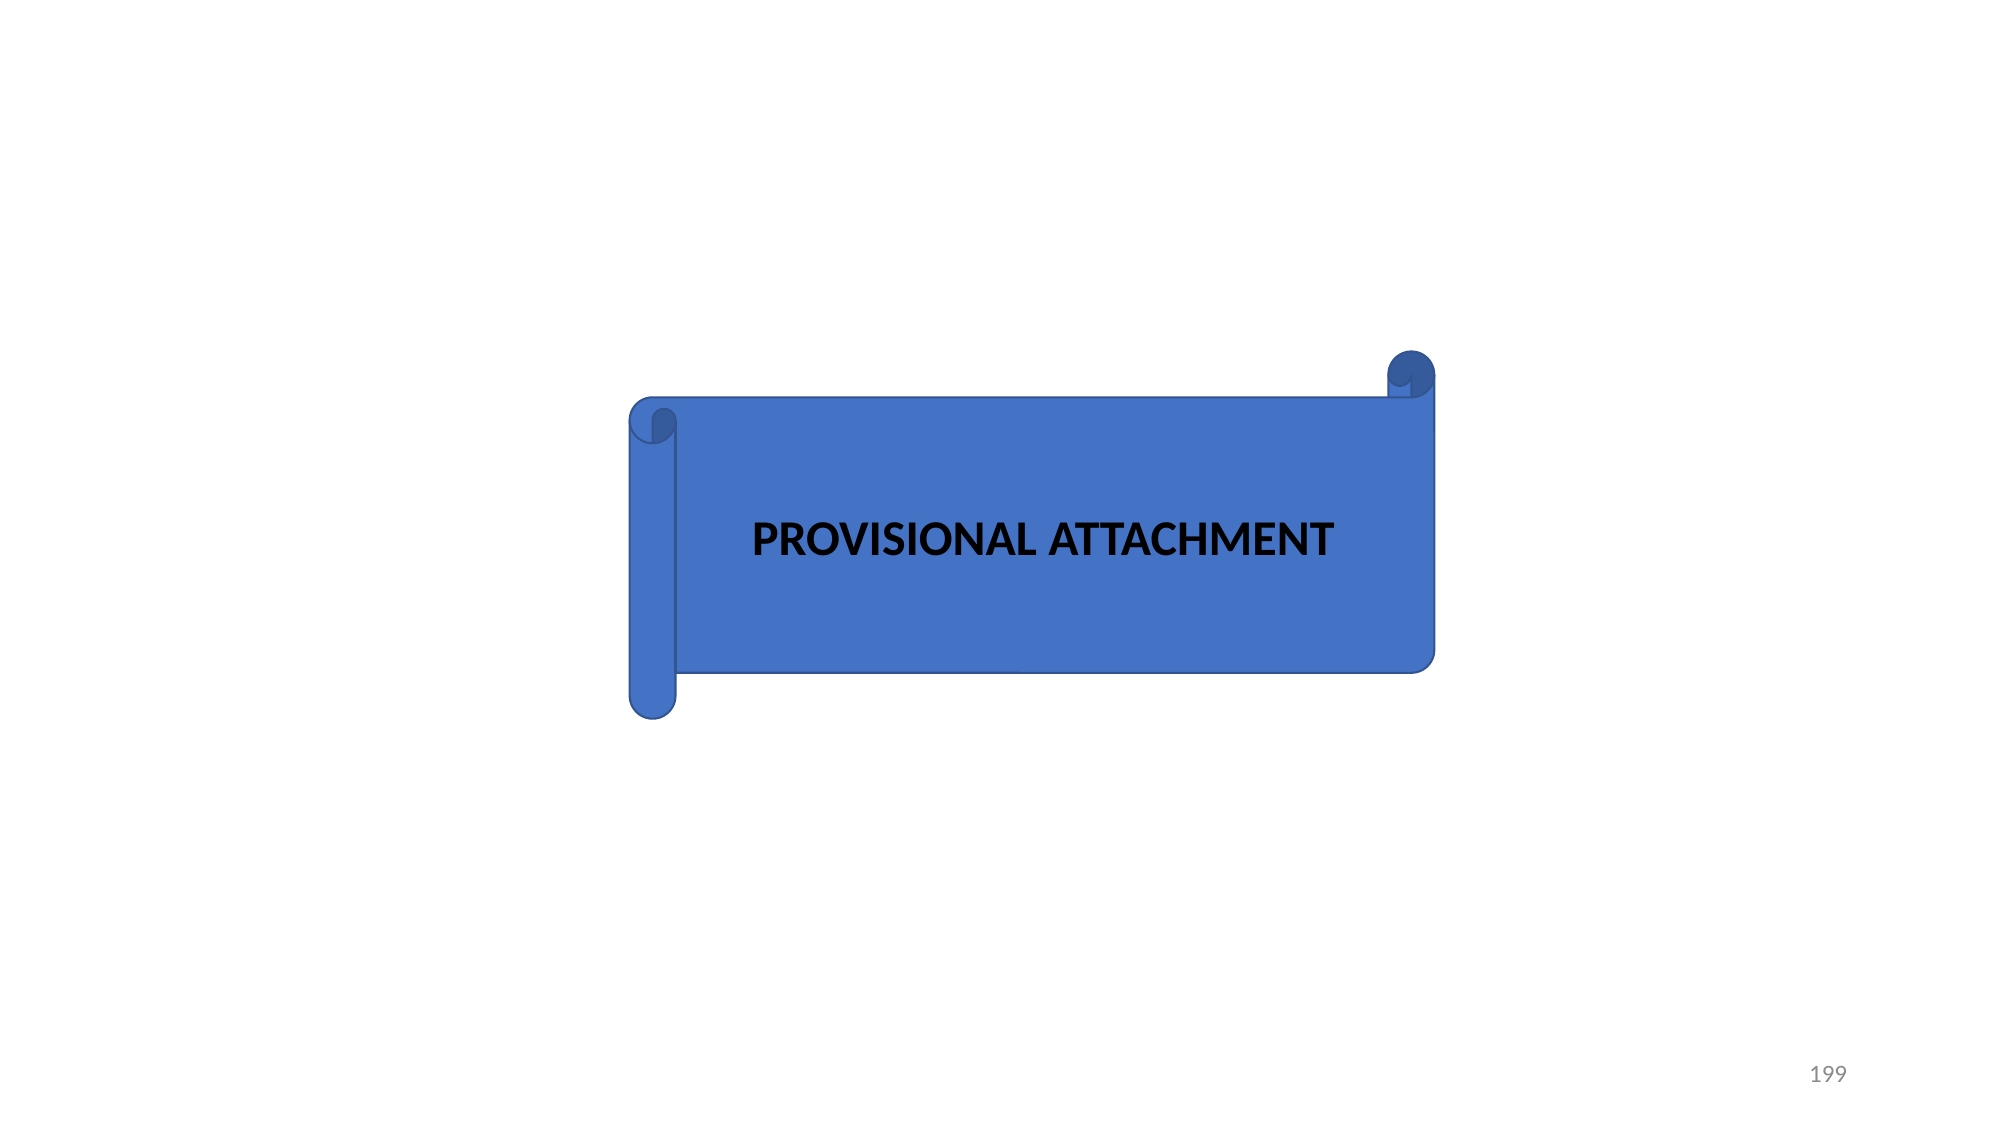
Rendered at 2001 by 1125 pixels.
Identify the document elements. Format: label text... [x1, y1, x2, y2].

text_box PROVISIONAL ATTACHMENT [628, 350, 1436, 720]
slide_number 199 [1412, 1042, 1863, 1103]
